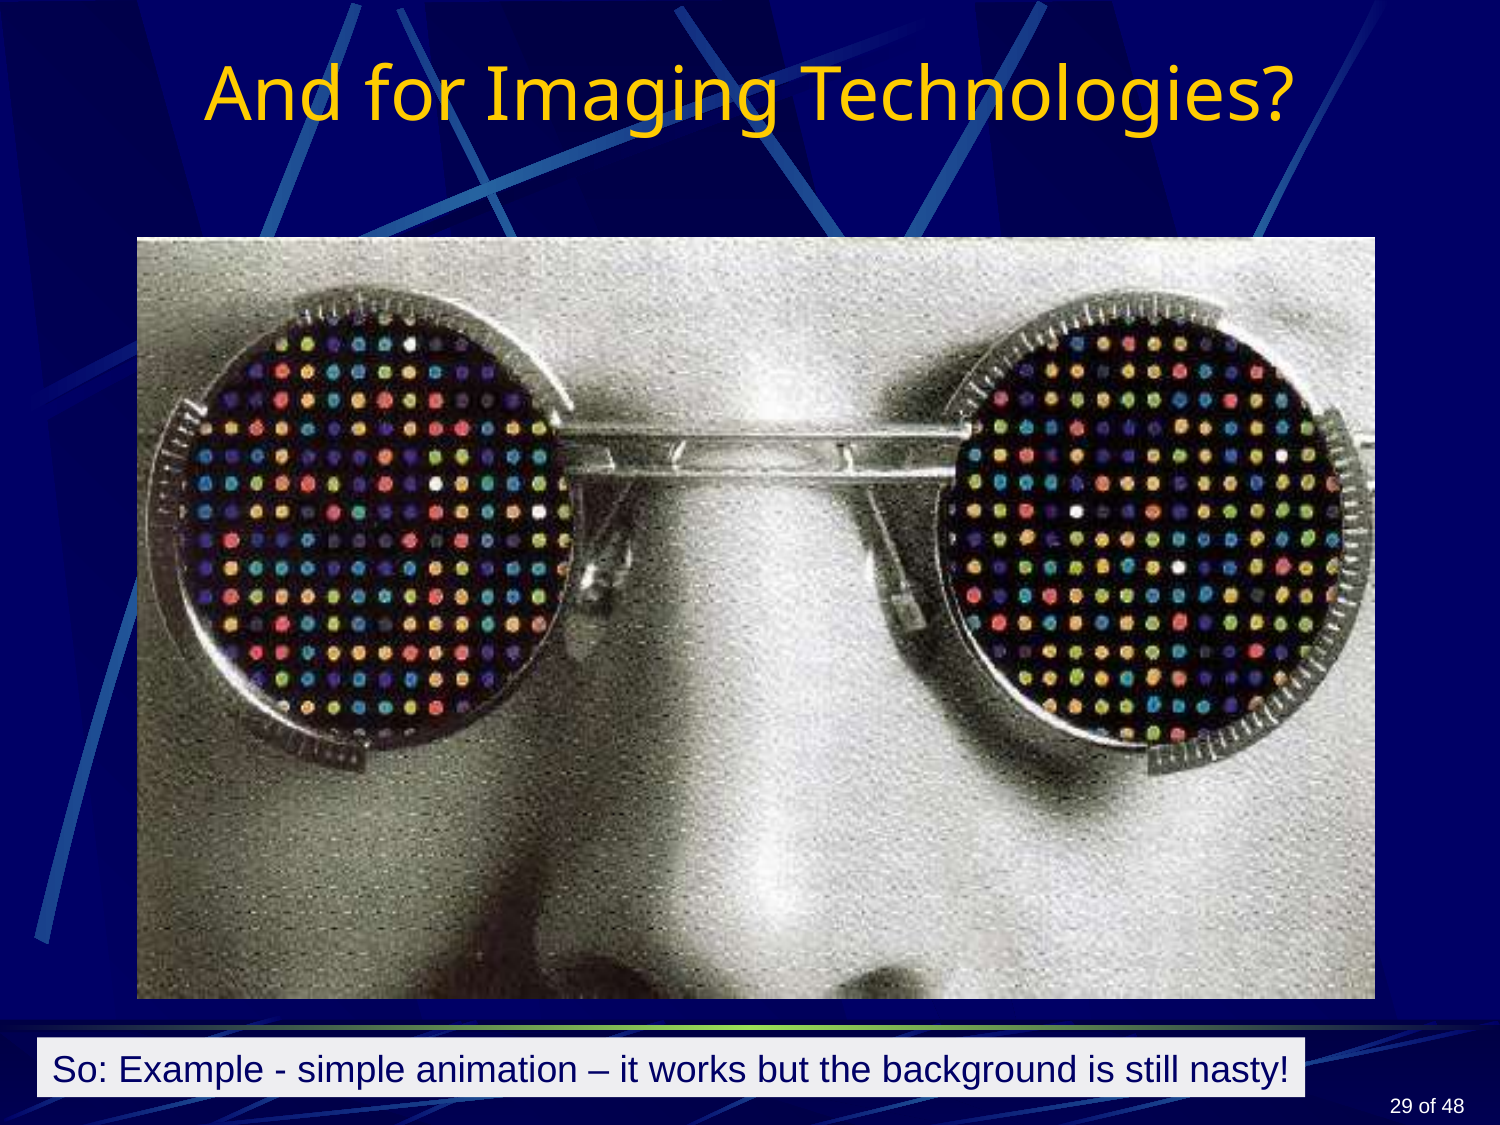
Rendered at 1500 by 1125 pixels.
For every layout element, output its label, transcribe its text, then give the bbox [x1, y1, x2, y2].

text_box So: Example - simple animation – it works but the background is still nasty! [37, 1037, 1306, 1098]
picture [137, 237, 1376, 1000]
text_box DNA arrays “Quantitative” fluorescence assays High Throughput assays (96-384 well plates) Elispot Drug effect assays Toxicology assays [199, 224, 1263, 235]
title And for Imaging Technologies? [0, 37, 1500, 143]
footer 29 of 48 [1374, 1074, 1500, 1125]
